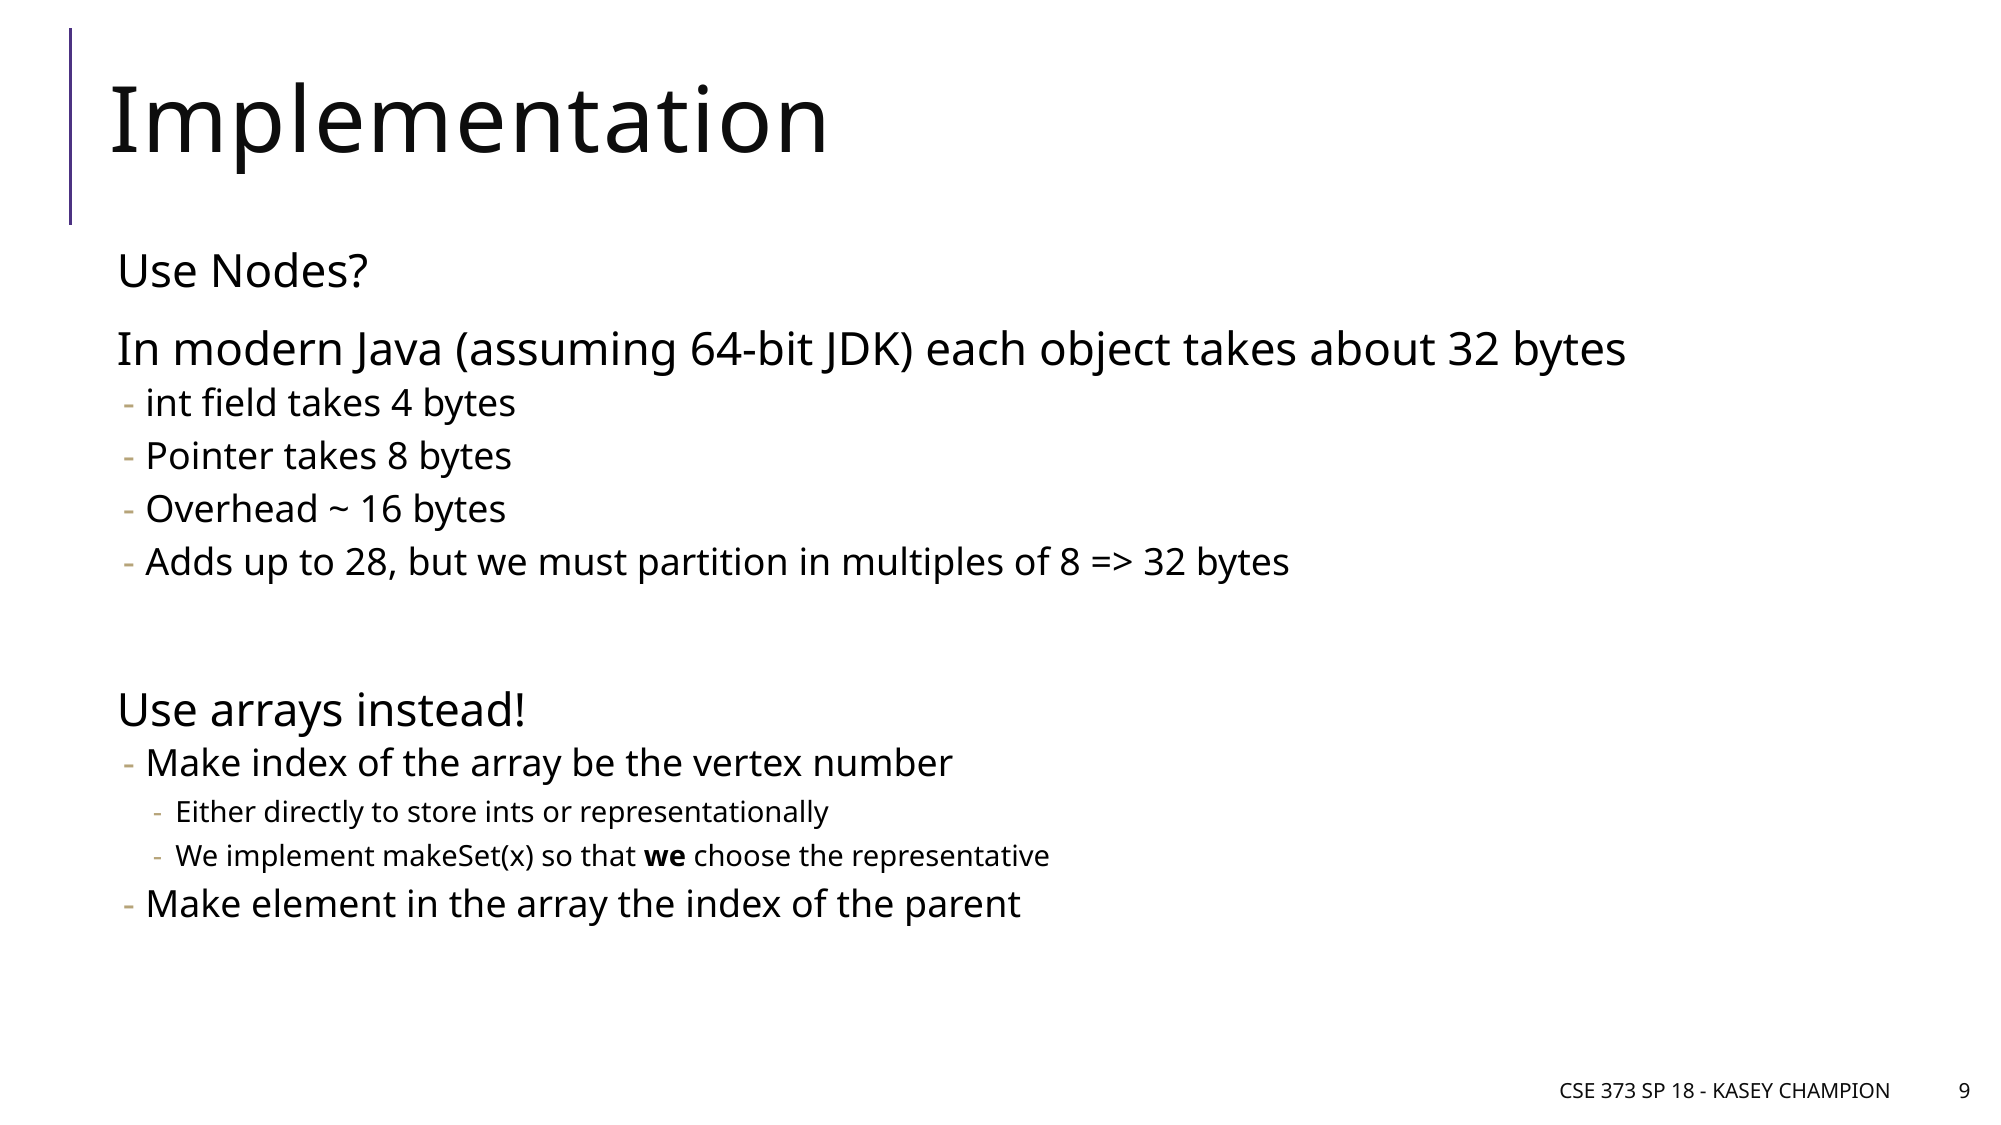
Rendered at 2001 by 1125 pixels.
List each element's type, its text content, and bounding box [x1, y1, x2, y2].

list Use Nodes? In modern Java (assuming 64-bit JDK) each object takes about 32 bytes int field takes 4 bytes Pointer takes 8 bytes Overhead ~ 16 bytes Adds up to 28, but we must partition in multiples of 8 => 32 bytes Use arrays instead! Make index of the array be the vertex number Either directly to store ints or representationally We implement makeSet(x) so that we choose the representative Make element in the array the index of the parent [94, 240, 1930, 1035]
slide_number 9 [1916, 1069, 1986, 1115]
title Implementation [94, 43, 1930, 210]
footer CSE 373 SP 18 - Kasey Champion [937, 1069, 1906, 1115]
